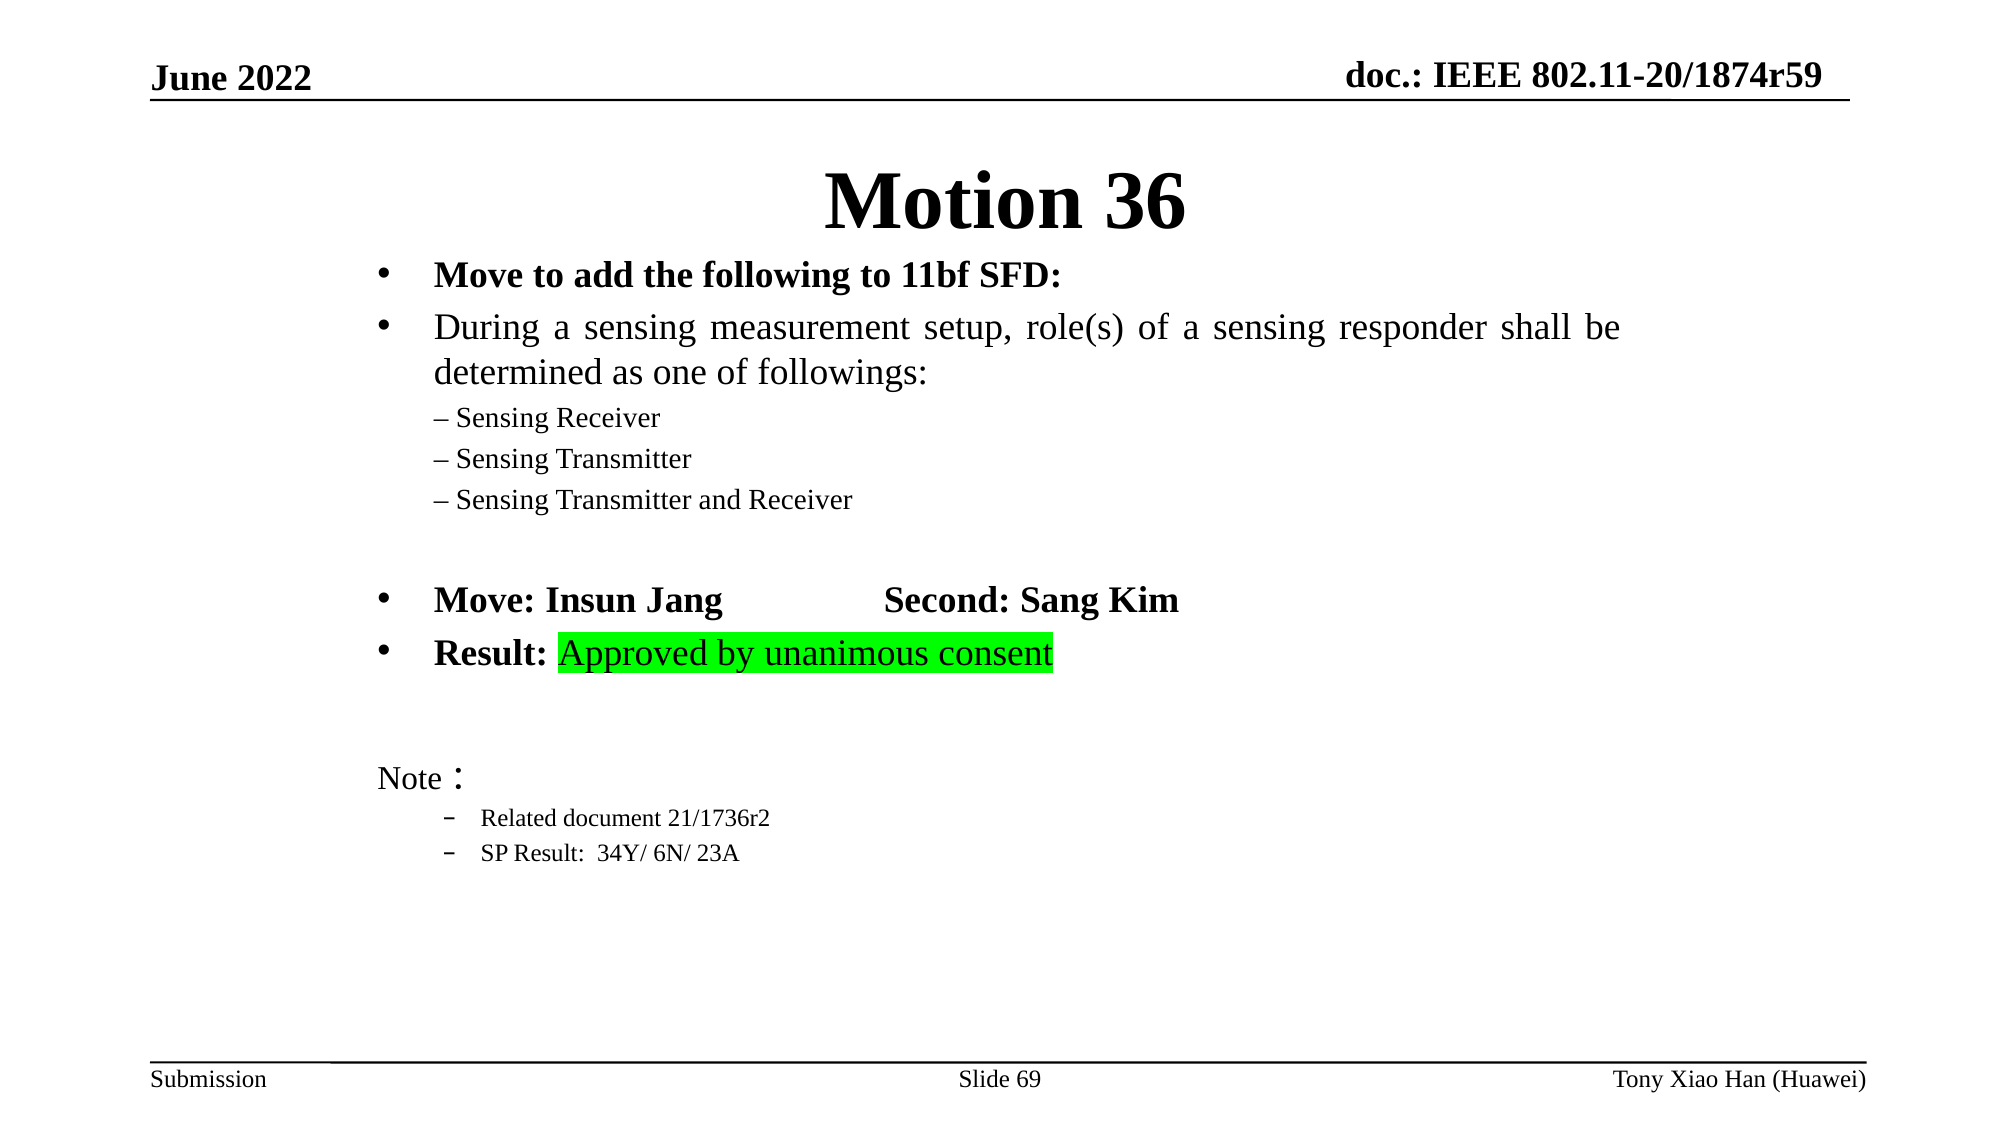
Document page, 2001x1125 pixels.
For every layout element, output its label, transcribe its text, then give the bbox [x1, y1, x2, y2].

text_box Move to add the following to 11bf SFD: During a sensing measurement setup, role(s) of a sensing responder shall be determined as one of followings: – Sensing Receiver – Sensing Transmitter – Sensing Transmitter and Receiver Move: Insun Jang Second: Sang Kim Result: Approved by unanimous consent Note： Related document 21/1736r2 SP Result: 34Y/ 6N/ 23A [362, 212, 1638, 900]
text_box Motion 36 [368, 137, 1644, 275]
